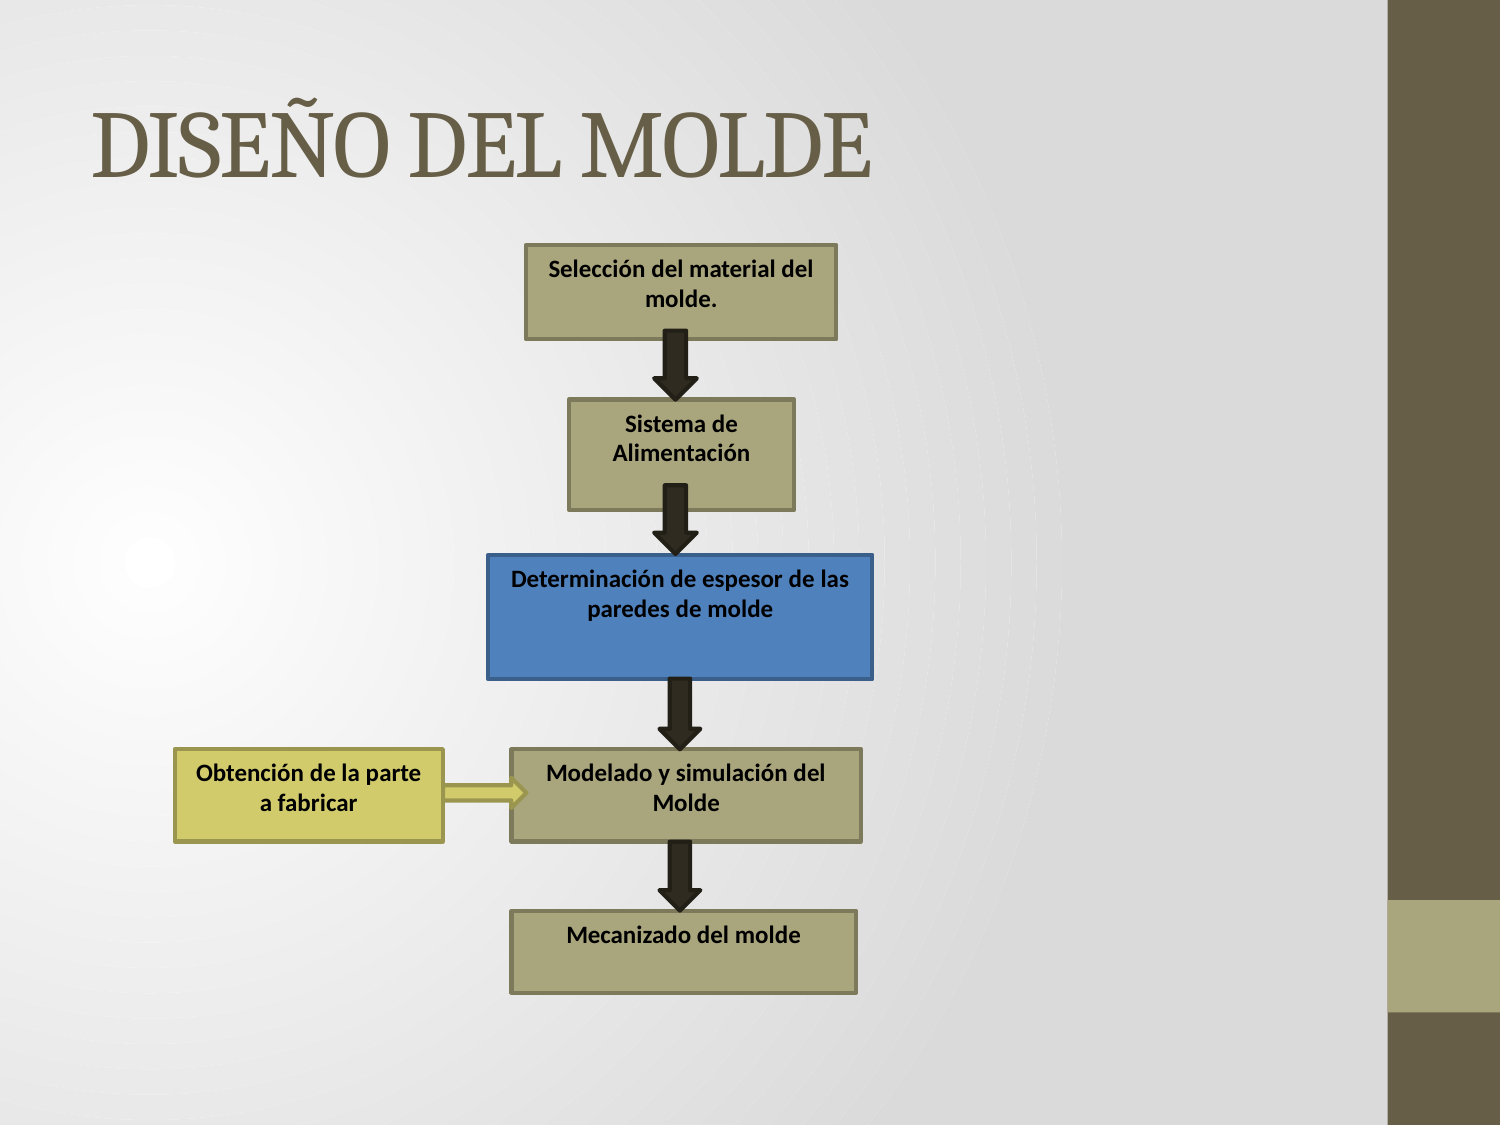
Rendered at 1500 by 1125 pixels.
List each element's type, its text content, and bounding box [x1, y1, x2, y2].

title DISEÑO DEL MOLDE [75, 45, 1325, 233]
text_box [135, 244, 1158, 1001]
